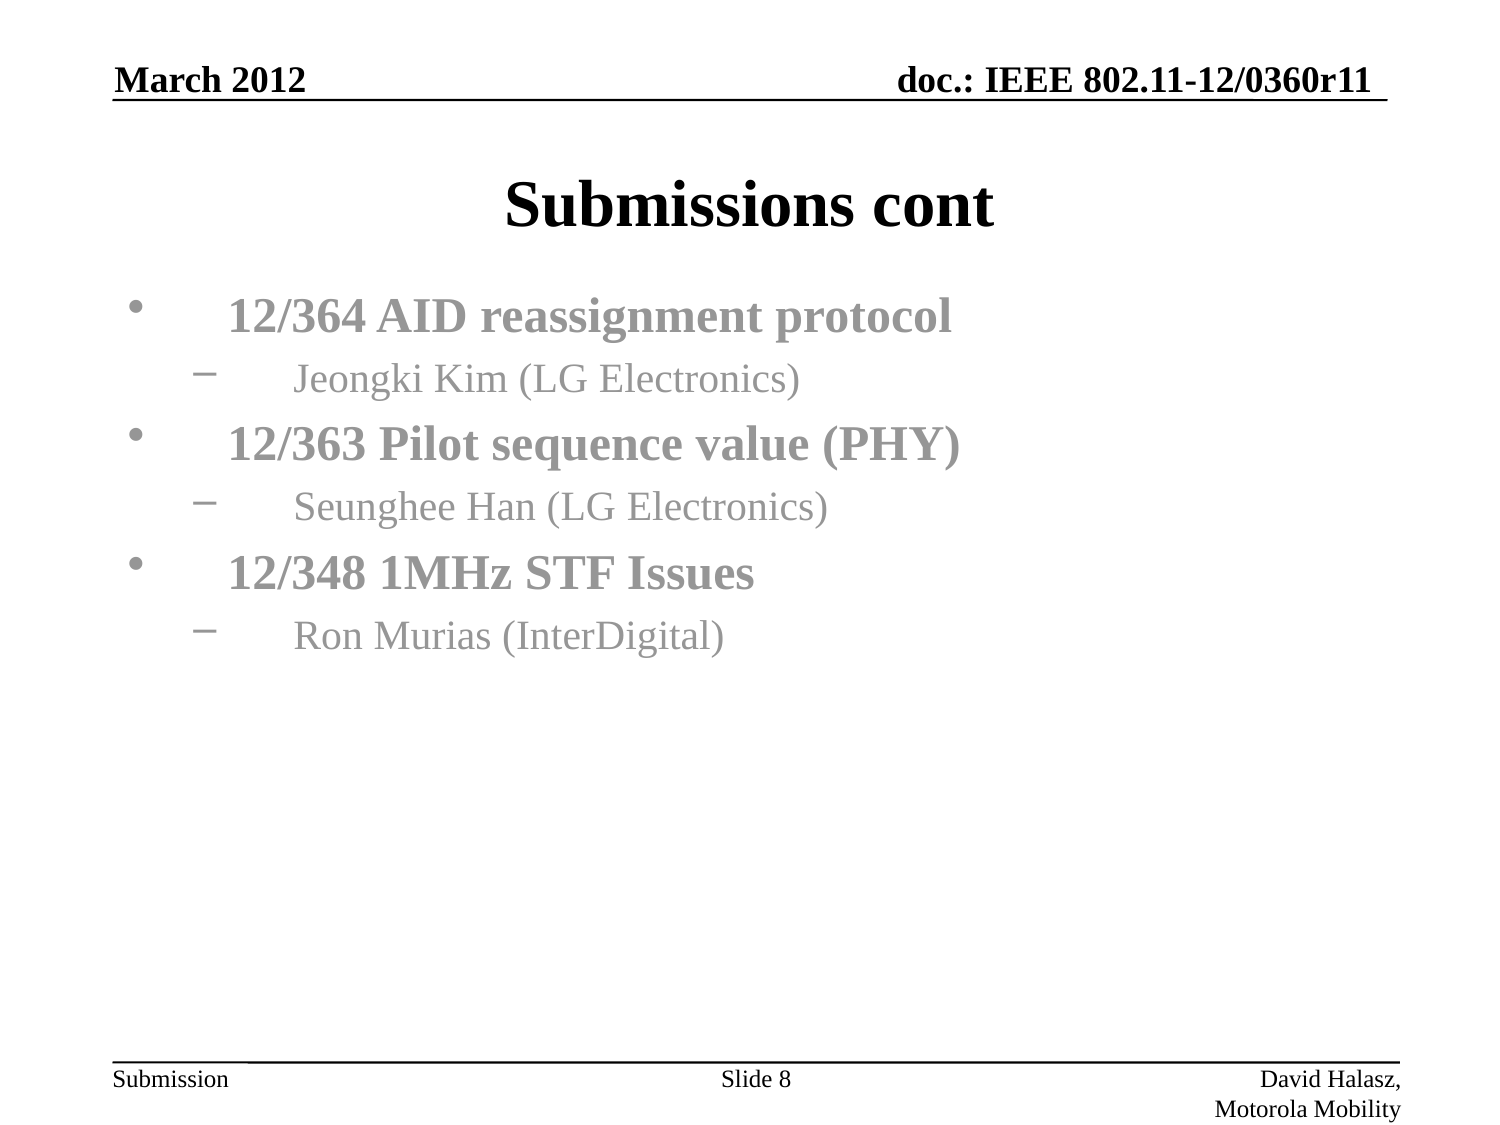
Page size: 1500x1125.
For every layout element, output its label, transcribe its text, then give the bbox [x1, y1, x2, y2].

footer David Halasz, Motorola Mobility [1185, 1061, 1402, 1093]
title Submissions cont [112, 112, 1388, 274]
slide_number Slide 8 [712, 1061, 800, 1093]
list 12/364 AID reassignment protocol Jeongki Kim (LG Electronics) 12/363 Pilot sequence value (PHY) Seunghee Han (LG Electronics) 12/348 1MHz STF Issues Ron Murias (InterDigital) [112, 274, 1388, 1038]
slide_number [114, 54, 333, 101]
